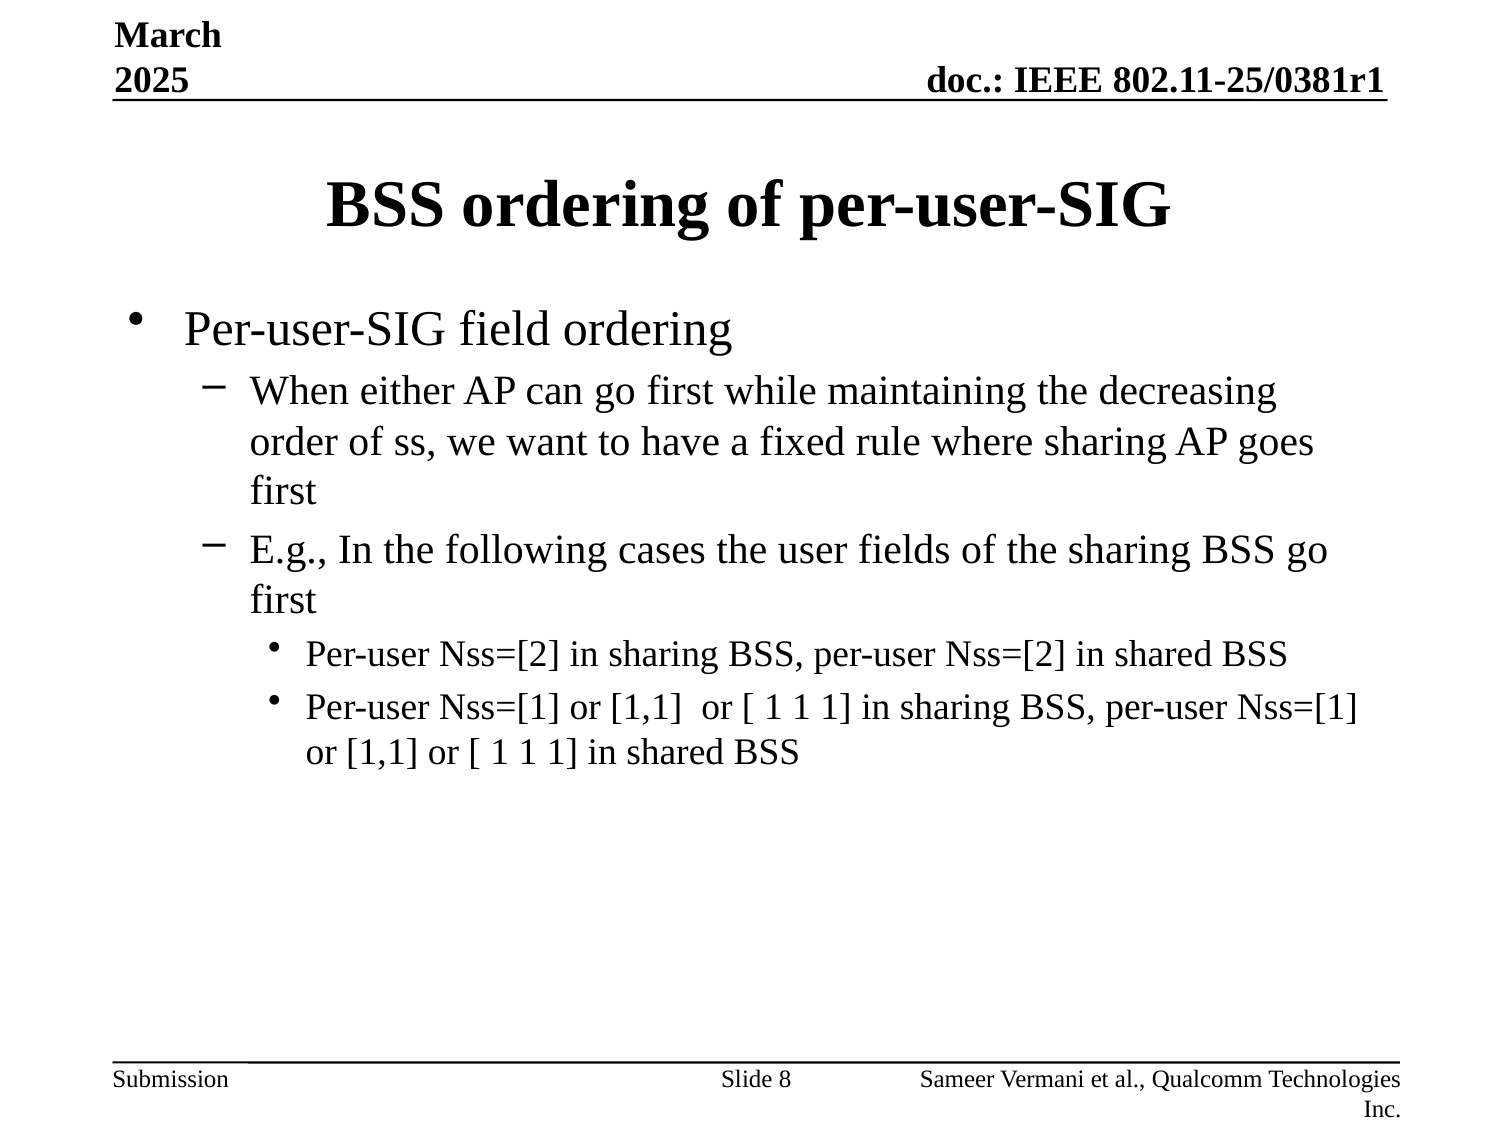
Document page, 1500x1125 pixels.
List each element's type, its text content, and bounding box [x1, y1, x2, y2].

list Per-user-SIG field ordering When either AP can go first while maintaining the decreasing order of ss, we want to have a fixed rule where sharing AP goes first E.g., In the following cases the user fields of the sharing BSS go first Per-user Nss=[2] in sharing BSS, per-user Nss=[2] in shared BSS Per-user Nss=[1] or [1,1] or [ 1 1 1] in sharing BSS, per-user Nss=[1] or [1,1] or [ 1 1 1] in shared BSS [112, 288, 1388, 1001]
title BSS ordering of per-user-SIG [112, 112, 1388, 288]
footer Sameer Vermani et al., Qualcomm Technologies Inc. [892, 1061, 1402, 1093]
slide_number Slide 8 [712, 1061, 800, 1093]
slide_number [114, 54, 272, 101]
